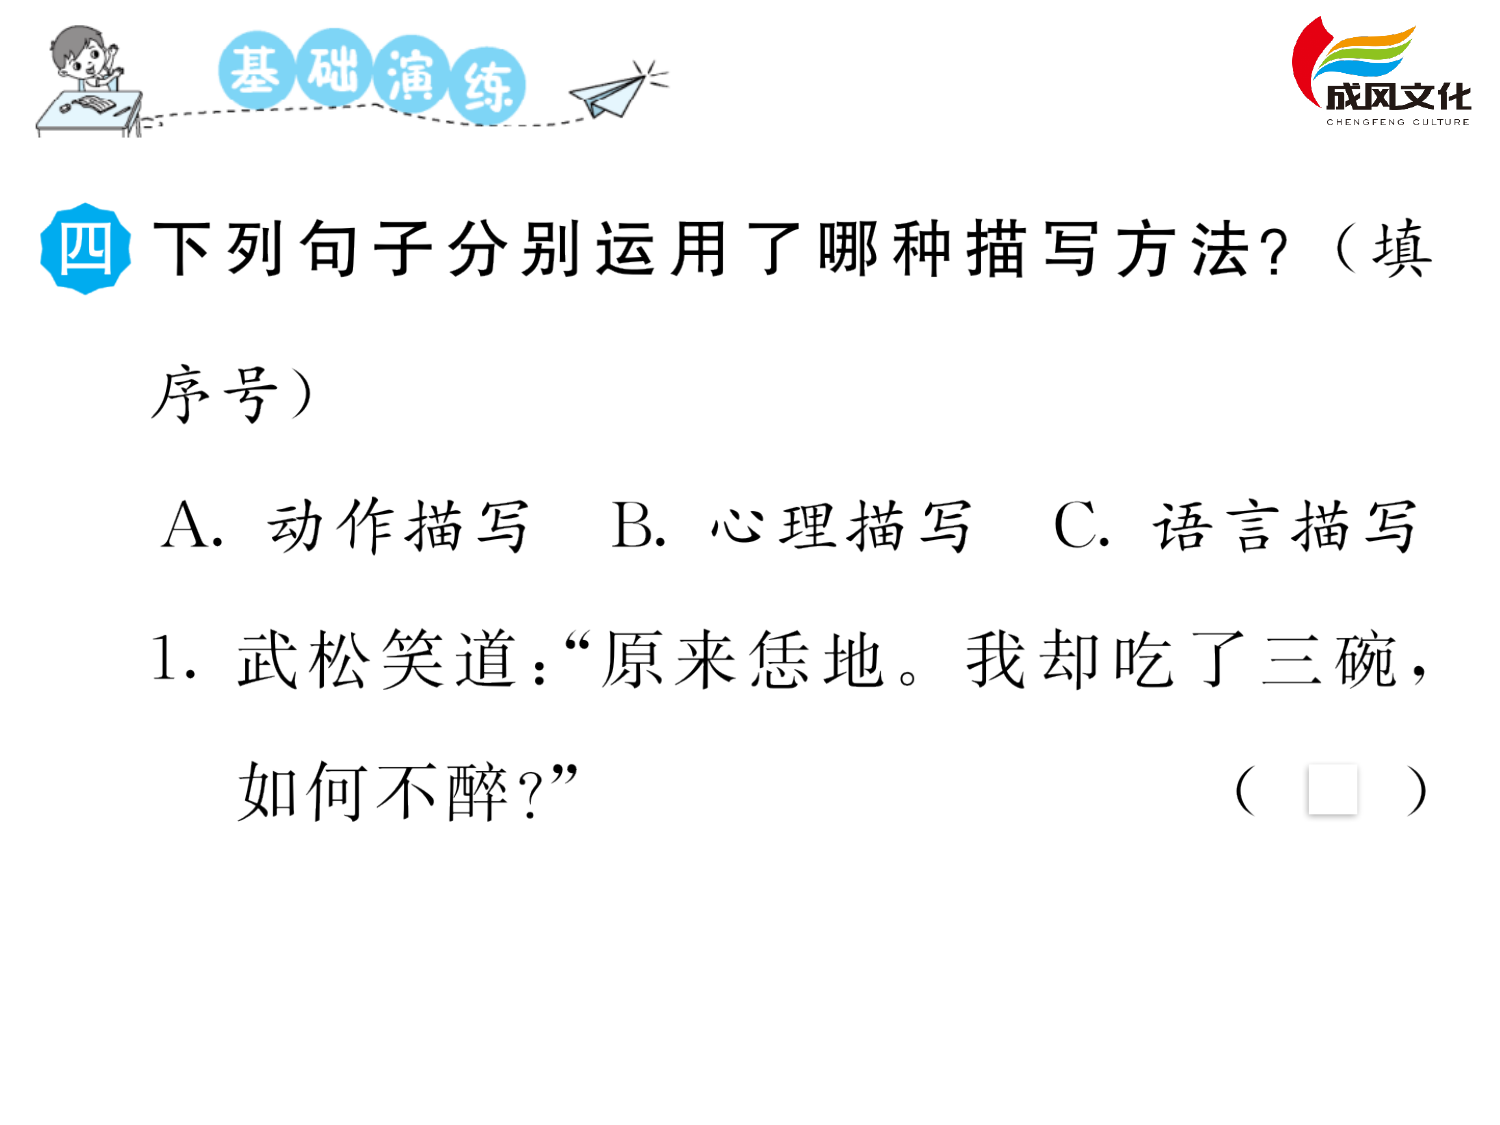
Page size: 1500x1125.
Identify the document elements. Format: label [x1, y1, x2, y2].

picture [35, 176, 1453, 848]
picture [29, 10, 680, 149]
picture [1281, 0, 1489, 136]
